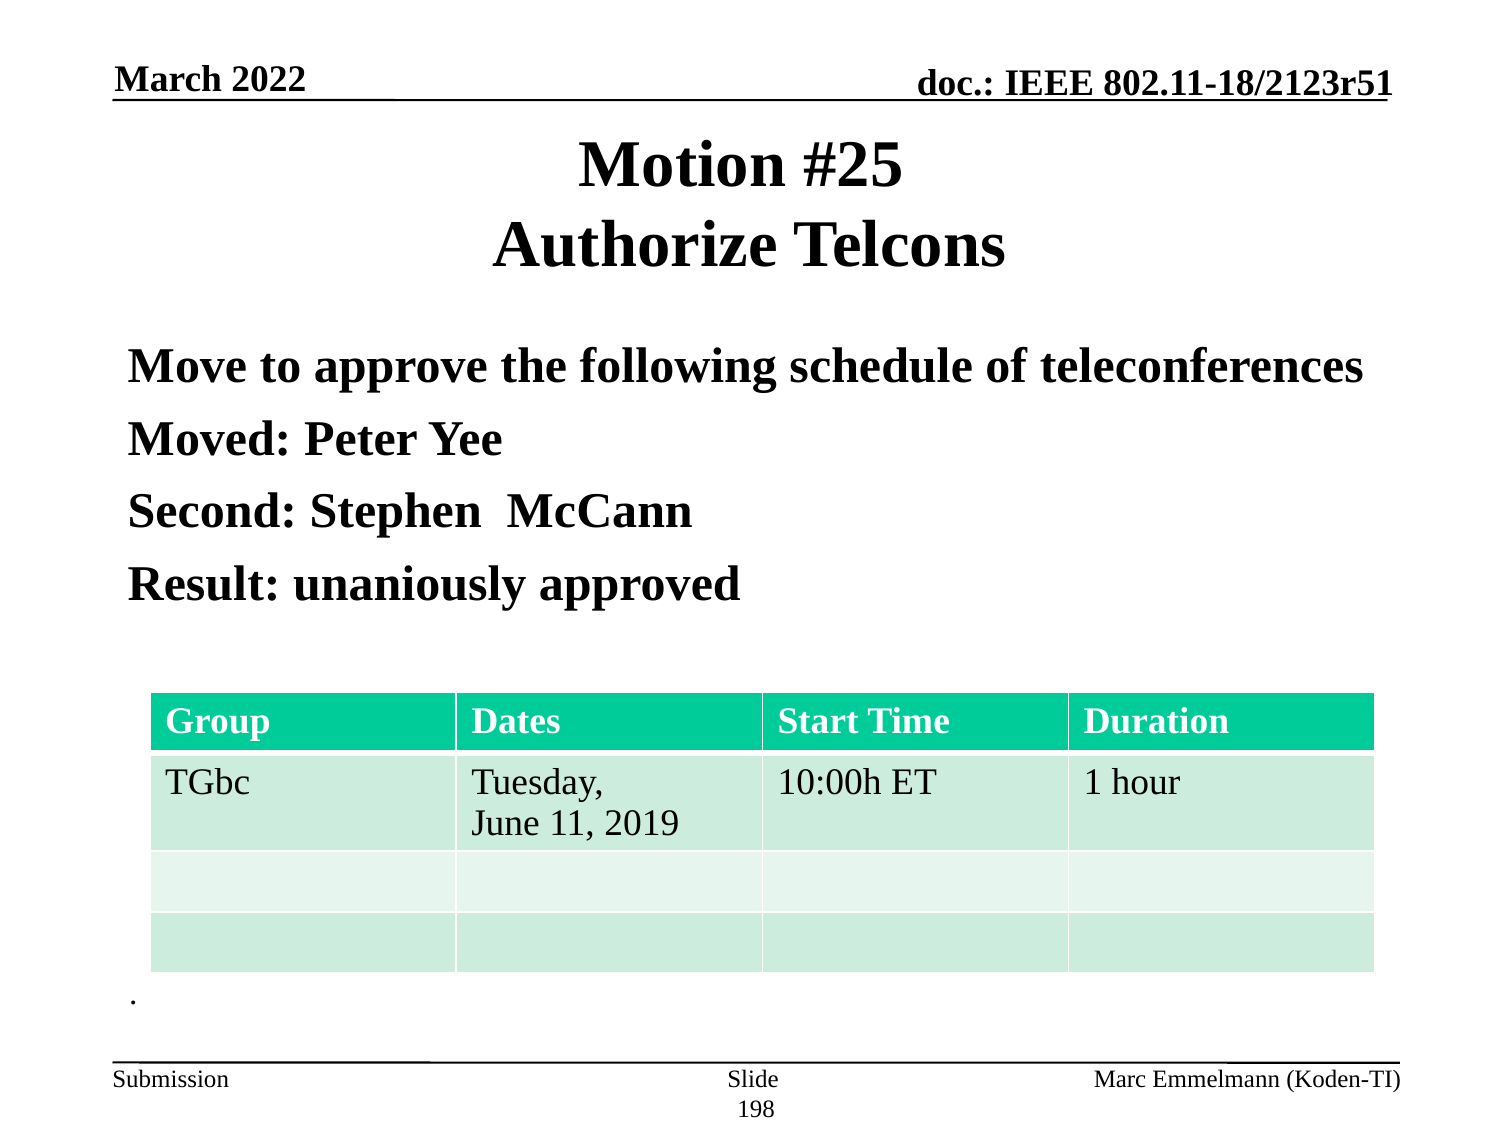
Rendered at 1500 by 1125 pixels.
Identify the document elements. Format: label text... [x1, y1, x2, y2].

table_cell Tuesday, June 11, 2019 [457, 756, 762, 850]
table_header Start Time [763, 693, 1068, 750]
table_cell [151, 913, 455, 964]
text_box . [114, 964, 1375, 1019]
table_cell 10:00h ET [763, 756, 1068, 850]
table_cell TGbc [151, 756, 455, 850]
footer Marc Emmelmann (Koden-TI) [878, 1061, 1402, 1093]
table_cell [1069, 913, 1374, 964]
table_cell [763, 913, 1068, 964]
list Move to approve the following schedule of teleconferences Moved: Peter Yee Second: Stephen McCann Result: unaniously approved [112, 324, 1388, 626]
table_cell [151, 852, 455, 911]
table_cell 1 hour [1069, 756, 1374, 850]
table_cell [1069, 852, 1374, 911]
table_cell [763, 852, 1068, 911]
table_header Dates [457, 693, 762, 750]
table_header Duration [1069, 693, 1374, 750]
slide_number Slide 198 [712, 1061, 800, 1123]
table_cell [457, 852, 762, 911]
table_header Group [151, 693, 455, 750]
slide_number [114, 54, 423, 100]
title Motion #25 Authorize Telcons [112, 112, 1388, 288]
table_cell [457, 913, 762, 964]
